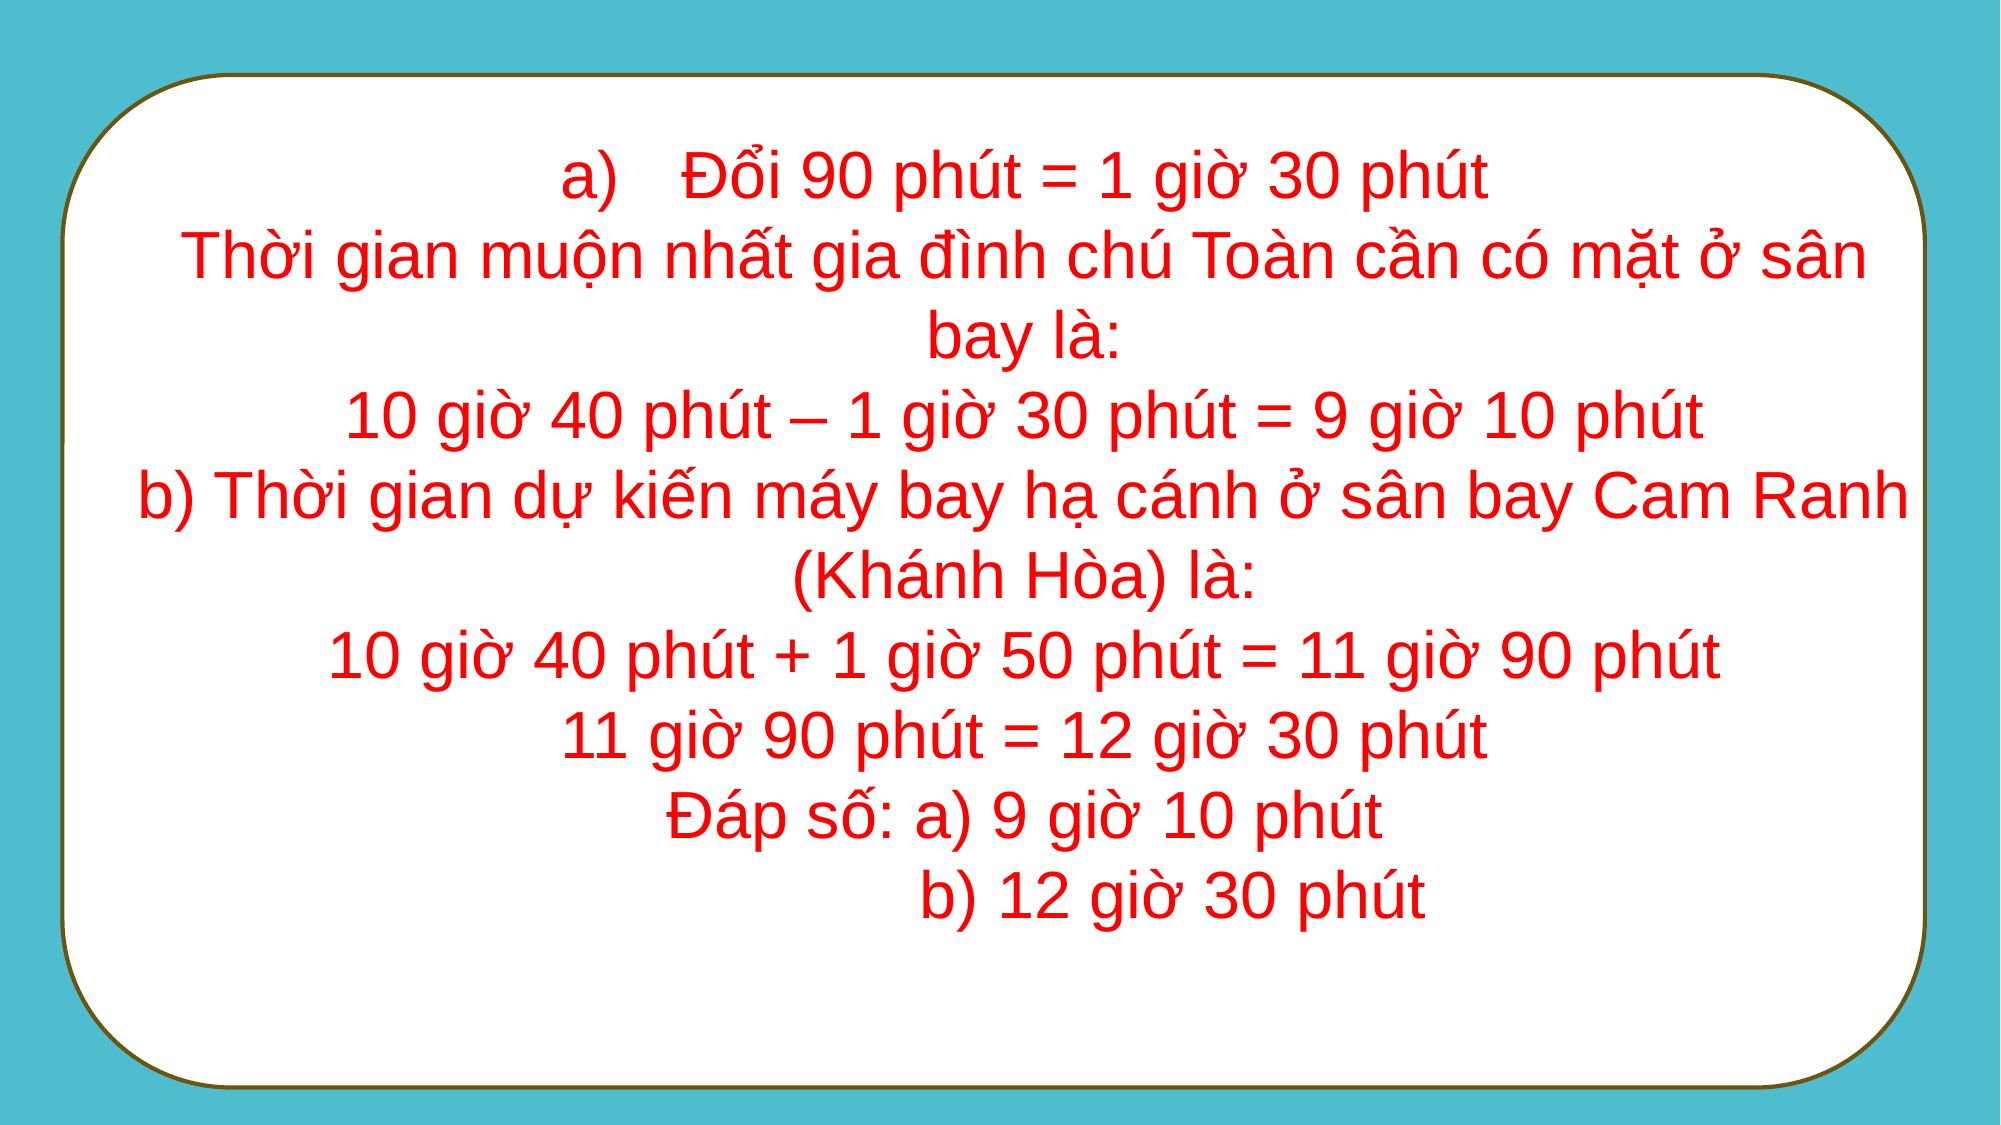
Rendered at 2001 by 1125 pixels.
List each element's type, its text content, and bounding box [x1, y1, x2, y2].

text_box Đổi 90 phút = 1 giờ 30 phút Thời gian muộn nhất gia đình chú Toàn cần có mặt ở sân bay là: 10 giờ 40 phút – 1 giờ 30 phút = 9 giờ 10 phút b) Thời gian dự kiến máy bay hạ cánh ở sân bay Cam Ranh (Khánh Hòa) là: 10 giờ 40 phút + 1 giờ 50 phút = 11 giờ 90 phút 11 giờ 90 phút = 12 giờ 30 phút Đáp số: a) 9 giờ 10 phút b) 12 giờ 30 phút [112, 124, 1938, 940]
text_box [60, 72, 1926, 1090]
